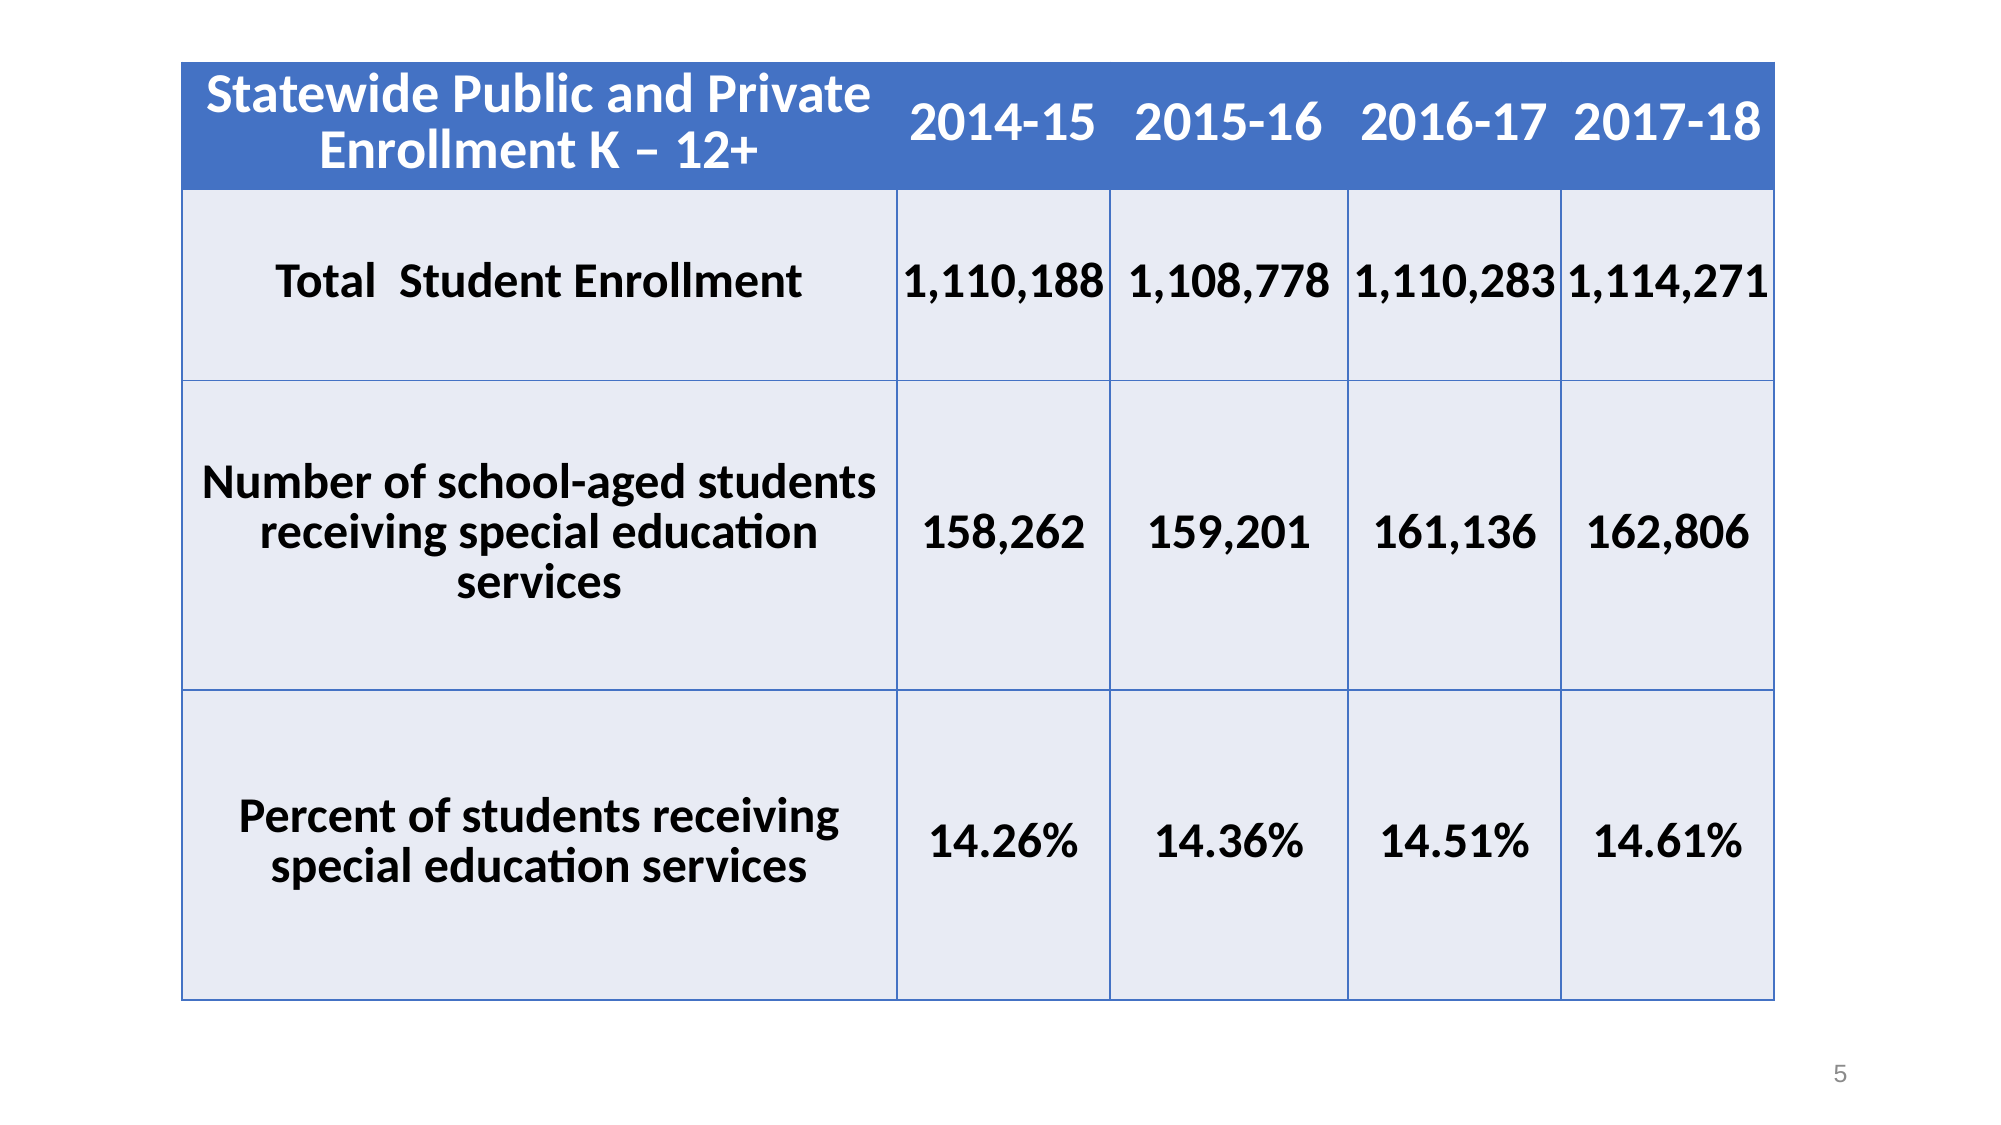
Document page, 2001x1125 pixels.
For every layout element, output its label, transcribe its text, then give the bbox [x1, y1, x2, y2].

table_header Statewide Public and Private Enrollment K – 12+ [183, 63, 896, 188]
table_cell 162,806 [1562, 381, 1773, 689]
table_header 2015-16 [1111, 63, 1347, 188]
slide_number 5 [1412, 1042, 1863, 1103]
table_cell 159,201 [1111, 381, 1347, 689]
table_cell 1,114,271 [1562, 190, 1773, 380]
table_cell 14.51% [1349, 691, 1560, 999]
table_header 2016-17 [1349, 63, 1560, 188]
table_cell 161,136 [1349, 381, 1560, 689]
table_cell Percent of students receiving special education services [183, 691, 896, 999]
table_header 2014-15 [898, 63, 1109, 188]
table_cell 14.26% [898, 691, 1109, 999]
table_cell 1,108,778 [1111, 190, 1347, 380]
table_cell 14.61% [1562, 691, 1773, 999]
table_cell 158,262 [898, 381, 1109, 689]
table_cell 14.36% [1111, 691, 1347, 999]
table_cell Total Student Enrollment [183, 190, 896, 380]
table_header 2017-18 [1562, 63, 1773, 188]
table_cell 1,110,283 [1349, 190, 1560, 380]
table_cell 1,110,188 [898, 190, 1109, 380]
table_cell Number of school-aged students receiving special education services [183, 381, 896, 689]
